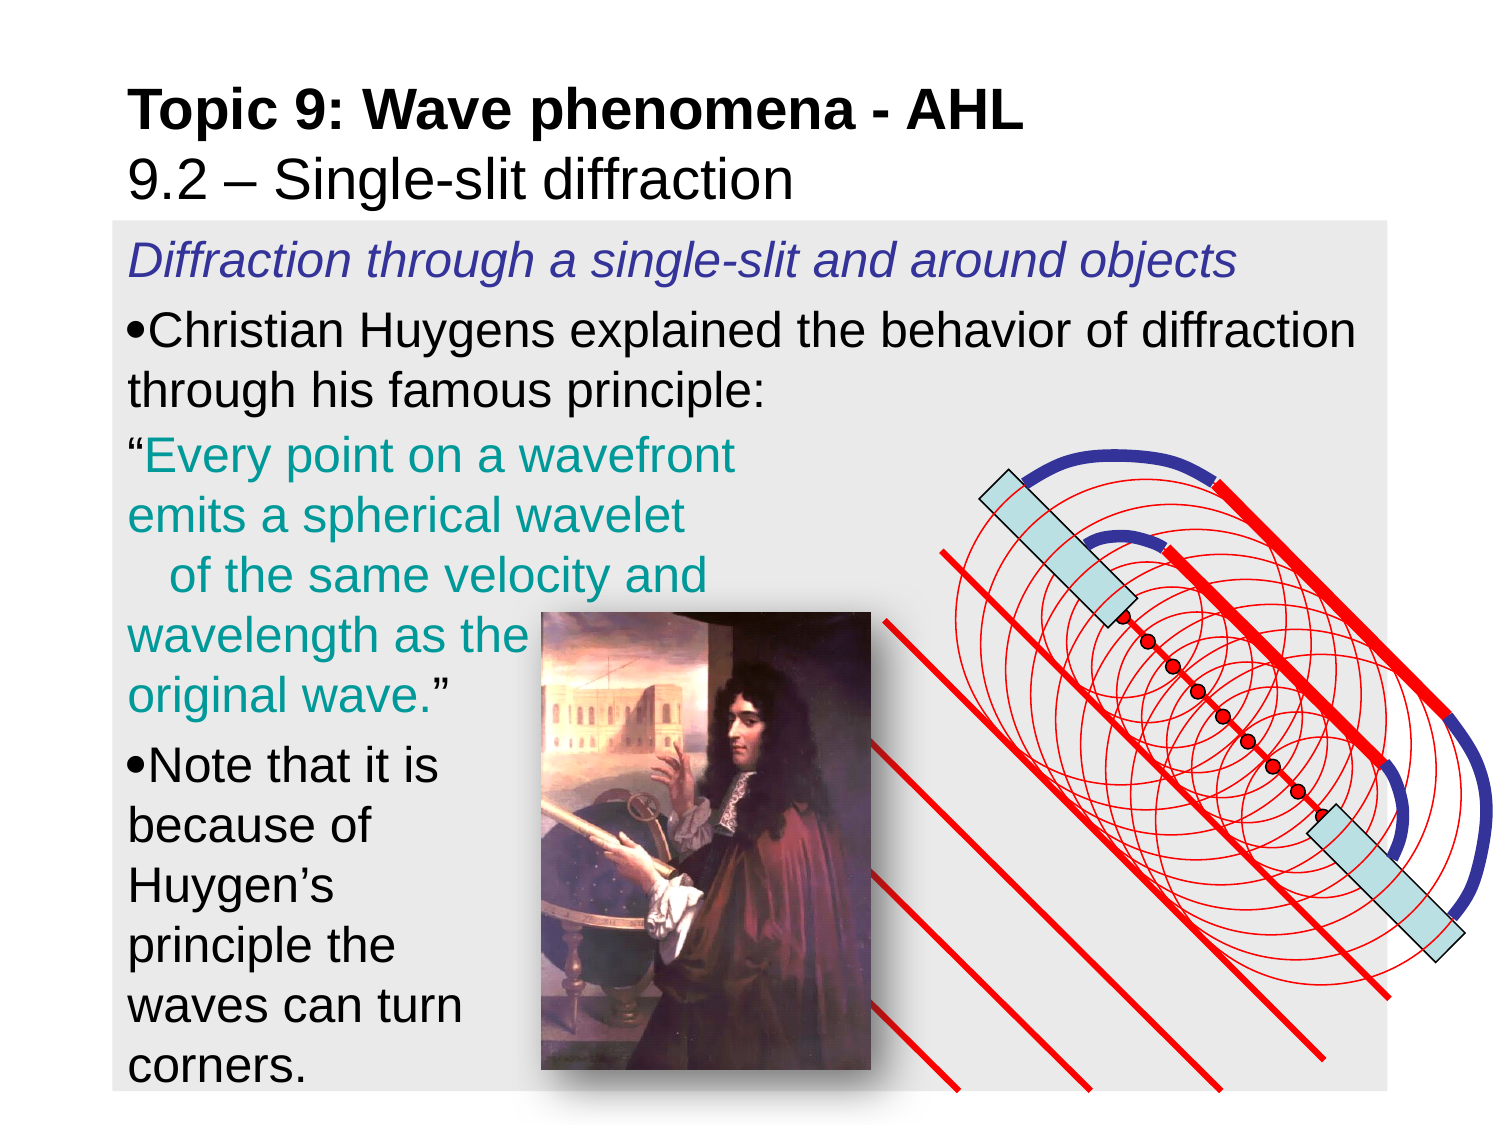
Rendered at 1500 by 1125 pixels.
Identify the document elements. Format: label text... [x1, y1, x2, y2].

text_box [1447, 716, 1487, 918]
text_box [1241, 736, 1403, 898]
text_box [1030, 653, 1092, 824]
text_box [1166, 661, 1328, 823]
text_box [1130, 780, 1192, 924]
text_box [1207, 554, 1348, 613]
text_box [1153, 529, 1323, 588]
text_box [979, 469, 1025, 513]
text_box [1055, 705, 1117, 849]
title Topic 9: Wave phenomena - AHL 9.2 – Single-slit diffraction [112, 67, 1388, 215]
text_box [1091, 586, 1253, 748]
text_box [1066, 561, 1228, 723]
text_box [1075, 504, 1298, 563]
text_box [1423, 920, 1466, 963]
picture [541, 612, 871, 1071]
text_box Diffraction through a single-slit and around objects Christian Huygens explained the behavior of diffraction through his famous principle: “Every point on a wavefront emits a spherical wavelet of the same velocity and wavelength as the original wave.” Note that it is because of Huygen’s principle the waves can turn corners. [112, 220, 1388, 1092]
text_box [955, 484, 1103, 749]
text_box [1191, 686, 1353, 848]
text_box [1185, 483, 1248, 513]
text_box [1041, 536, 1203, 698]
text_box [1005, 574, 1067, 799]
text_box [1116, 611, 1278, 773]
text_box [980, 483, 1273, 774]
text_box [1257, 604, 1398, 663]
text_box [1024, 455, 1214, 484]
text_box [1105, 755, 1167, 899]
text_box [1216, 711, 1378, 873]
text_box [1232, 579, 1373, 638]
text_box [1282, 629, 1423, 688]
text_box [1155, 654, 1469, 985]
text_box [1080, 730, 1142, 874]
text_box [1141, 636, 1303, 798]
